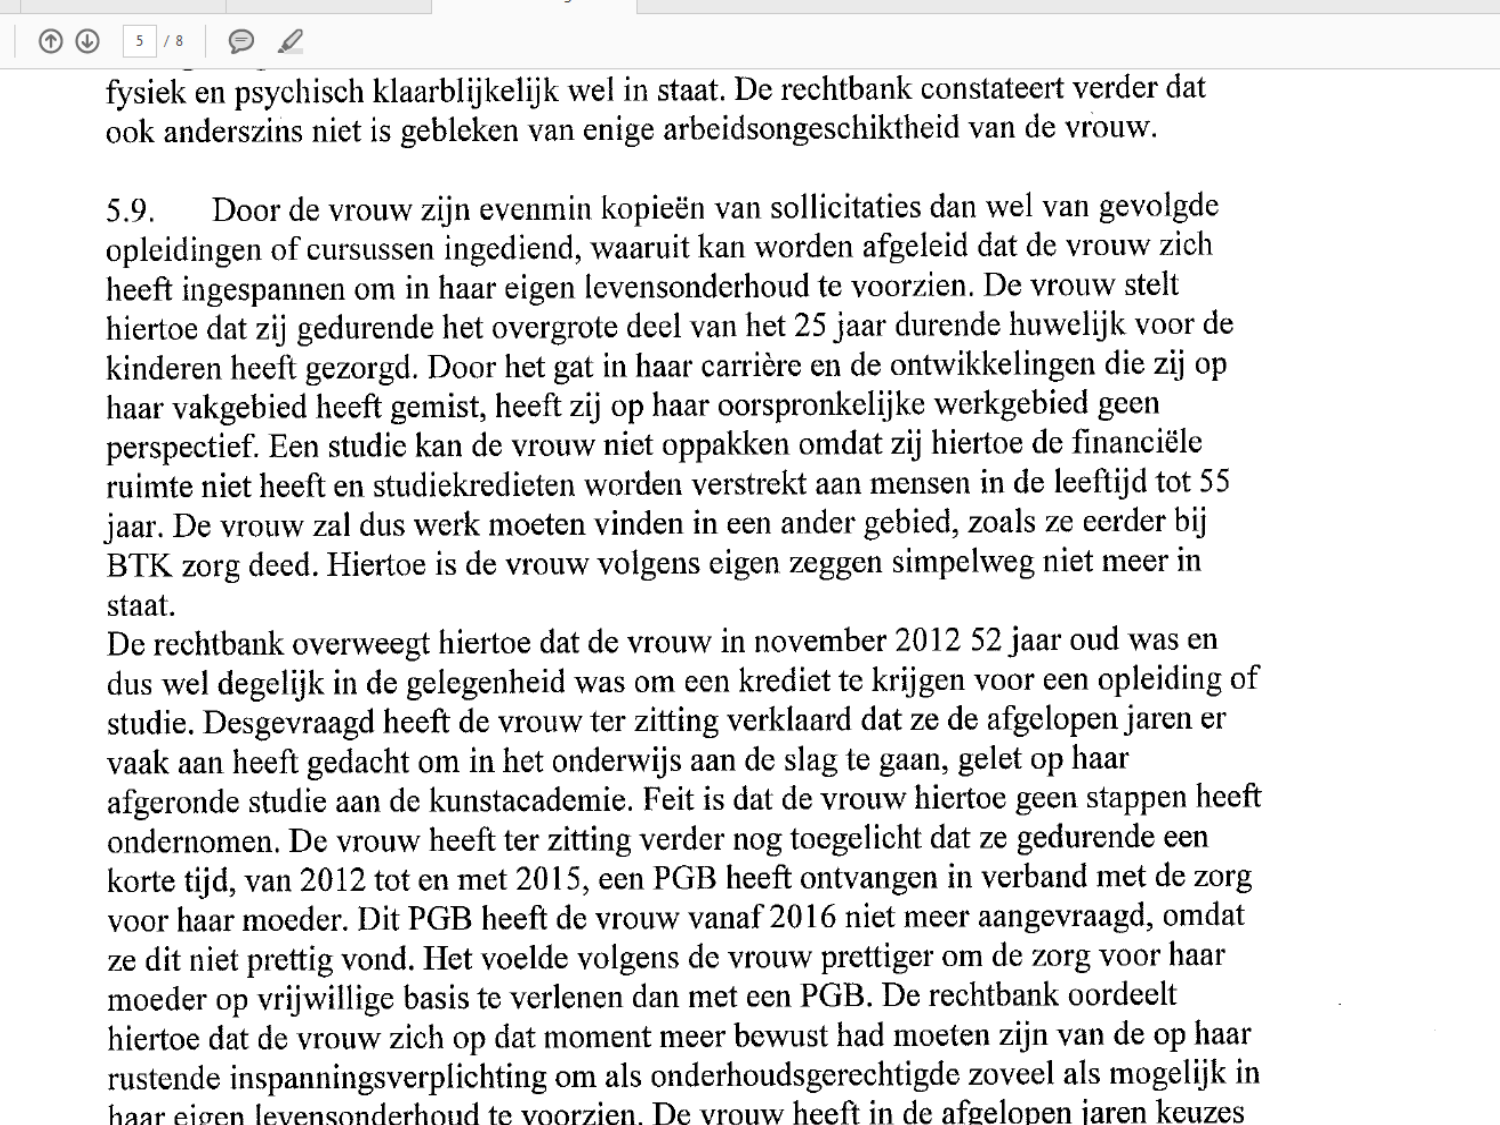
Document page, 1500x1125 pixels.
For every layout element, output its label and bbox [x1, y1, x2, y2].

list [0, 0, 1500, 1125]
